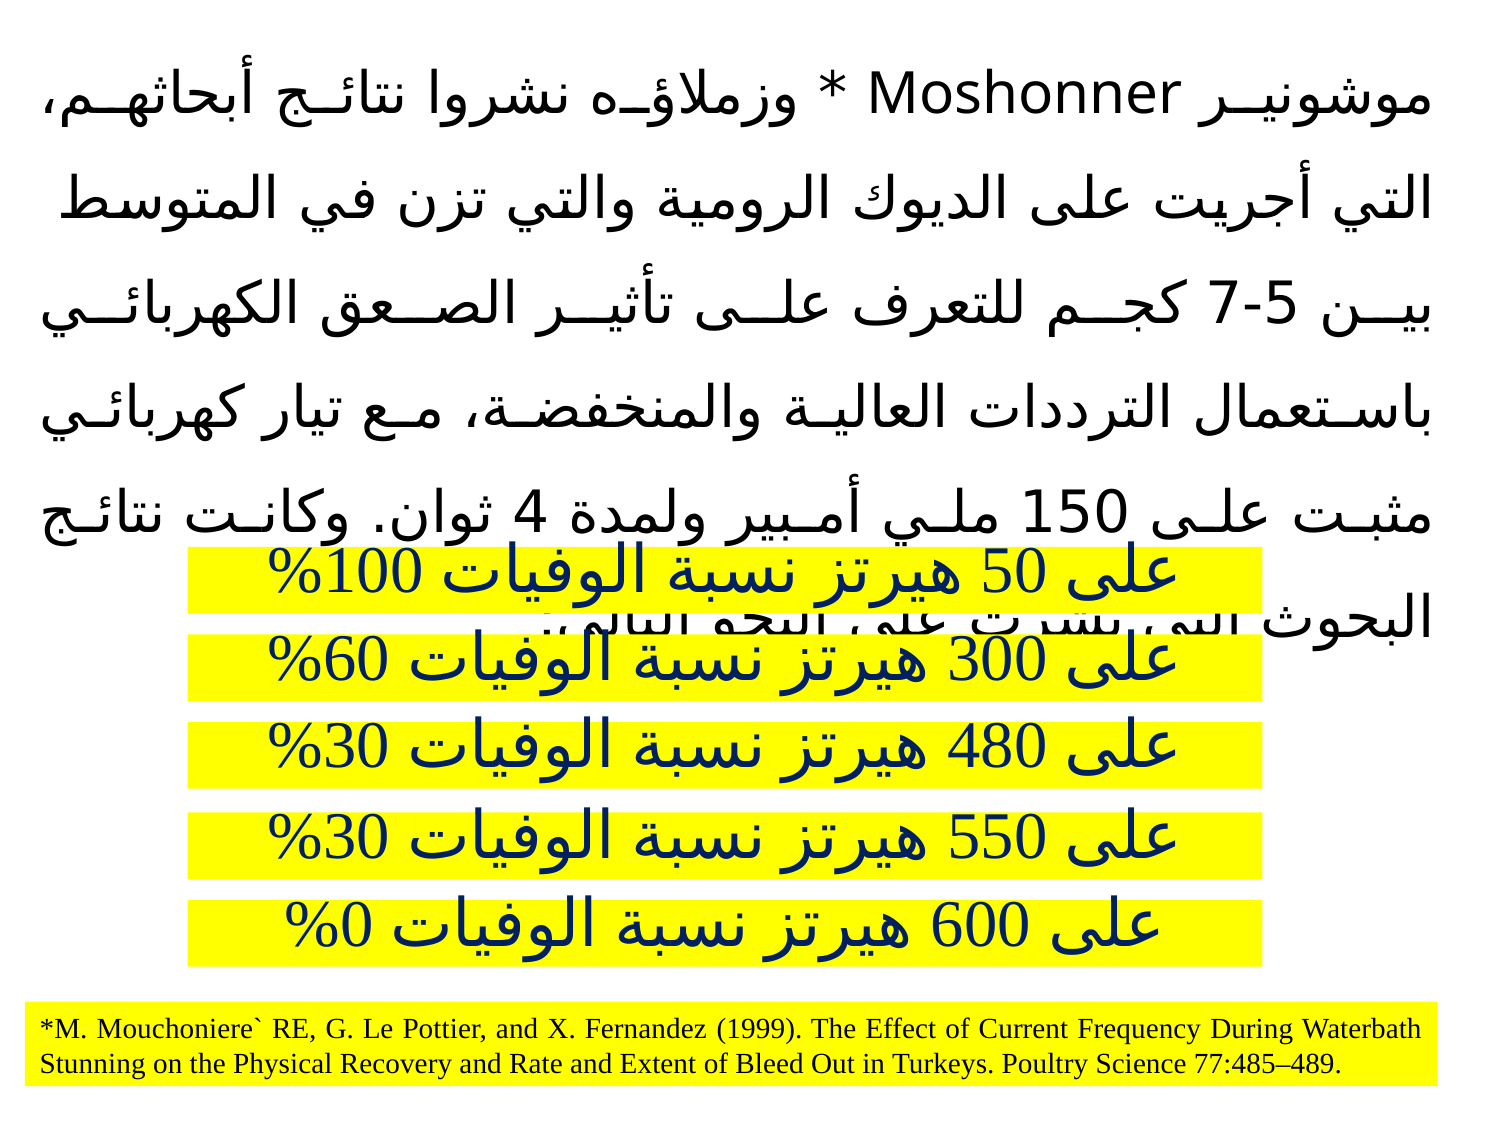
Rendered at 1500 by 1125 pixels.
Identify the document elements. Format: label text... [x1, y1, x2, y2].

text_box على 50 هيرتز نسبة الوفيات 100% [187, 546, 1263, 614]
text_box على 480 هيرتز نسبة الوفيات 30% [187, 721, 1263, 789]
text_box على 300 هيرتز نسبة الوفيات 60% [187, 634, 1263, 702]
text_box موشونير Moshonner * وزملاؤه نشروا نتائج أبحاثهم، التي أجريت على الديوك الرومية والتي تزن في المتوسط ​​بين 5-7 كجم للتعرف على تأثير الصعق الكهربائي باستعمال الترددات العالية والمنخفضة، مع تيار كهربائي مثبت على 150 ملي أمبير ولمدة 4 ثوان. وكانت نتائج البحوث التي نشرت على النحو التالي: [24, 12, 1450, 657]
text_box *M. Mouchoniere` RE, G. Le Pottier, and X. Fernandez (1999). The Effect of Current Frequency During Waterbath Stunning on the Physical Recovery and Rate and Extent of Bleed Out in Turkeys. Poultry Science 77:485–489. [24, 1001, 1438, 1087]
text_box على 550 هيرتز نسبة الوفيات 30% [187, 812, 1263, 880]
text_box على 600 هيرتز نسبة الوفيات 0% [187, 899, 1263, 967]
